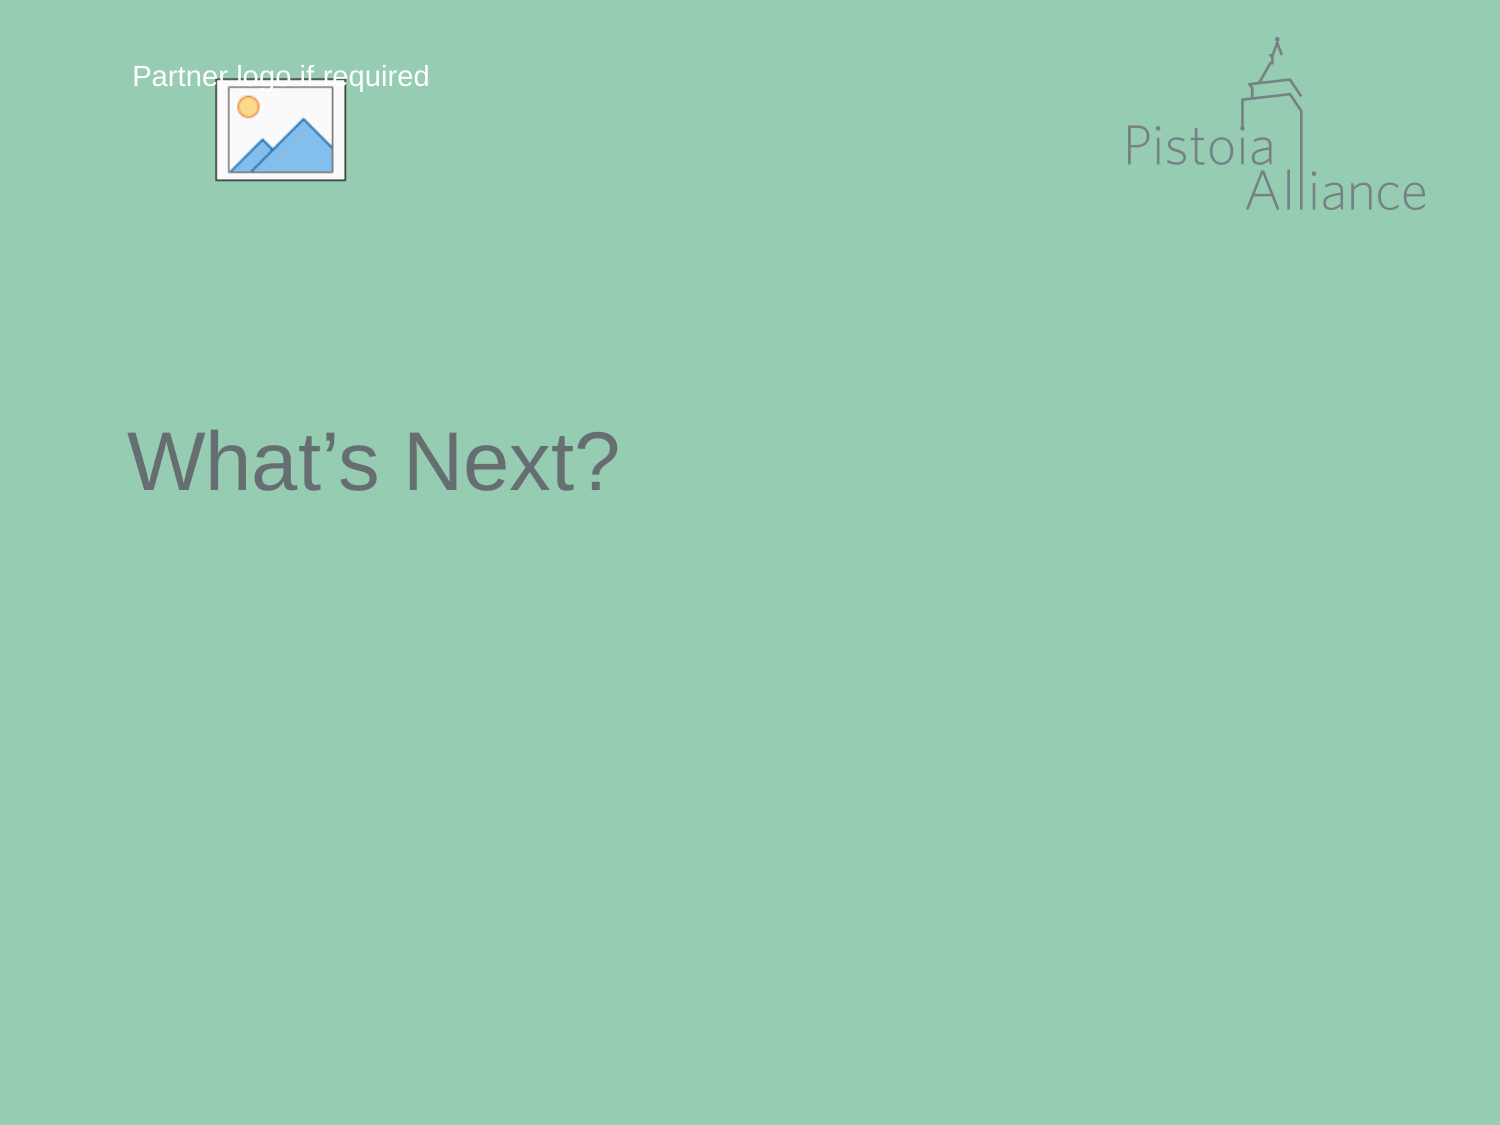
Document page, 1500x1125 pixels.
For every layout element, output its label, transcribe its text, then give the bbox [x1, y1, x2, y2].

title What’s Next? [112, 399, 1425, 517]
picture [74, 49, 488, 211]
picture [1128, 37, 1425, 210]
